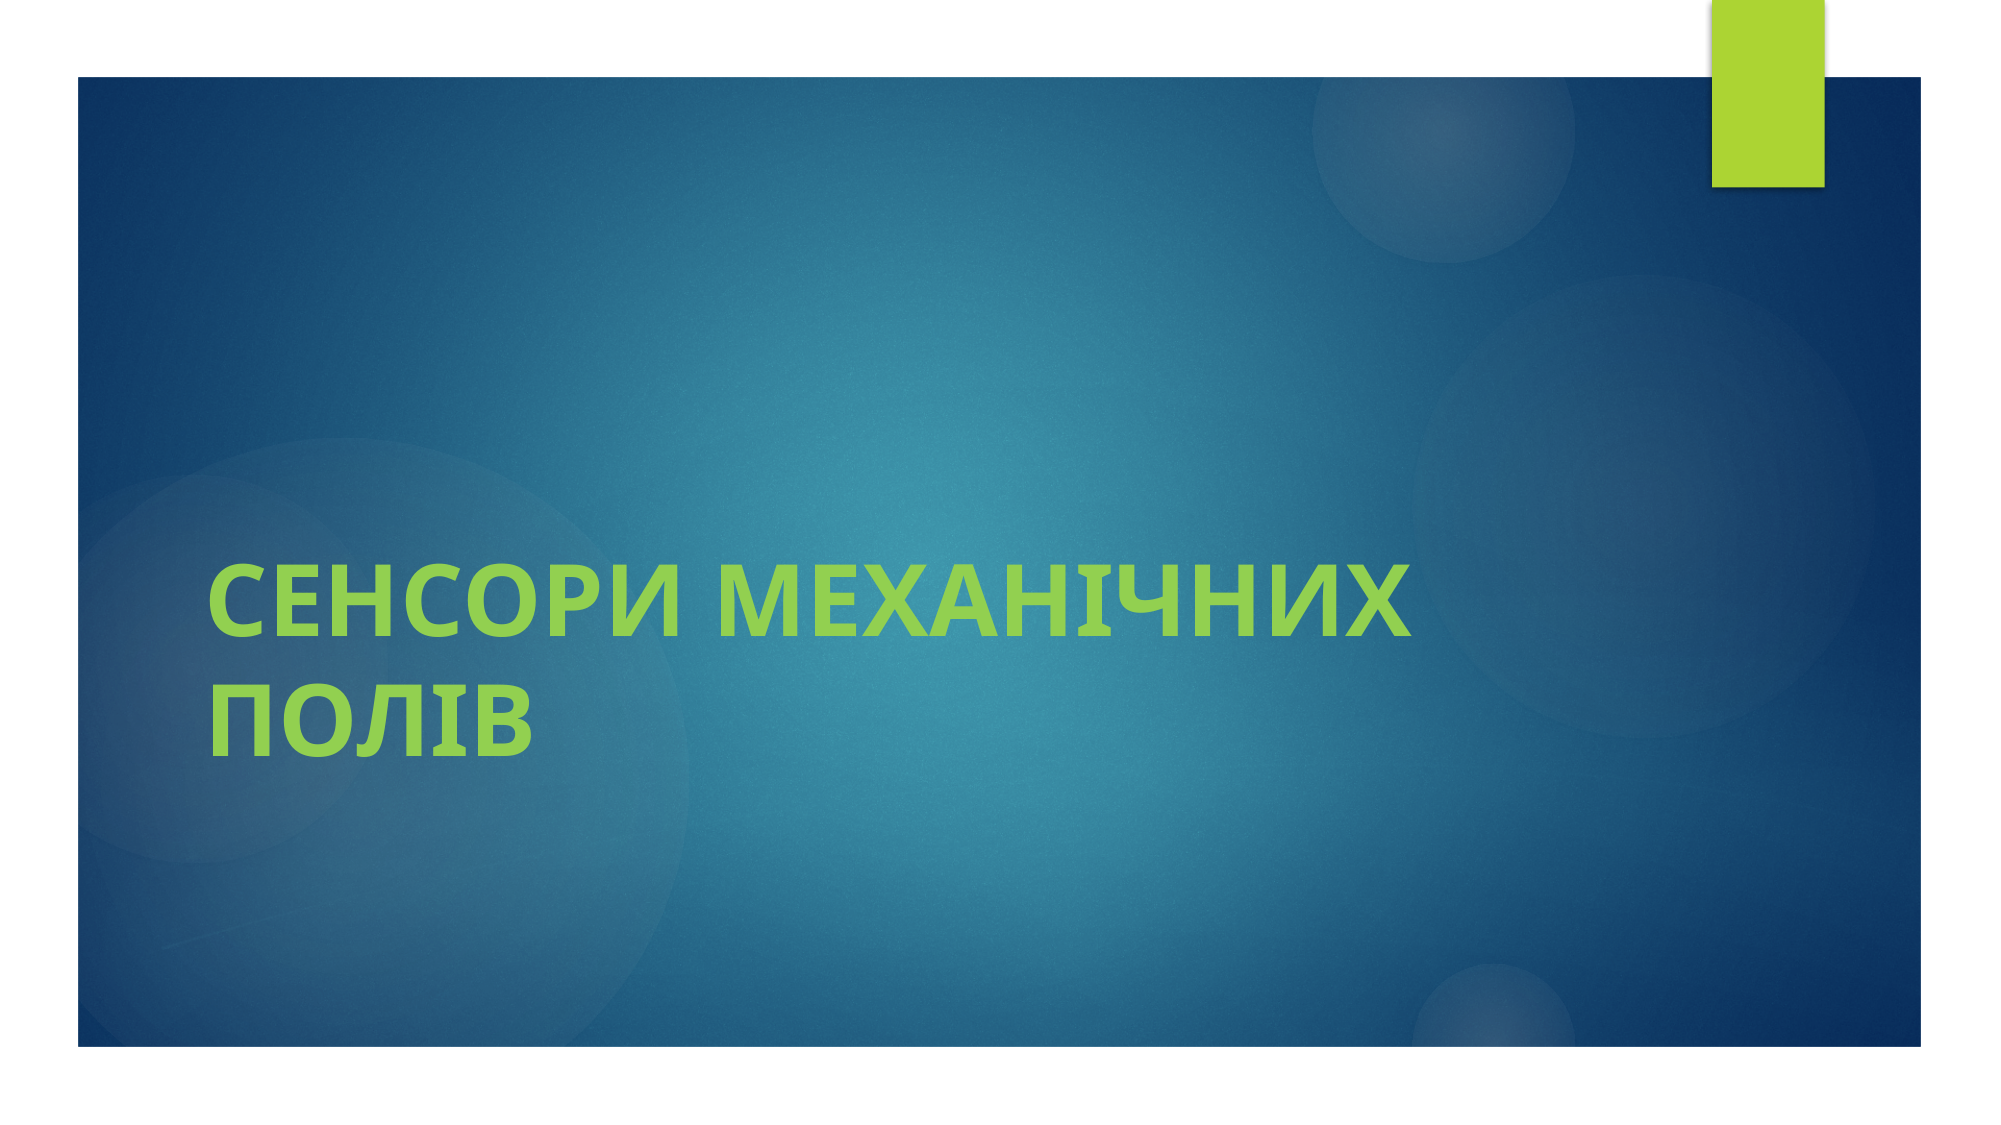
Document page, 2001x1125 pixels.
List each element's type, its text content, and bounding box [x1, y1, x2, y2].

title СЕНСОРИ МЕХАНІЧНИХ ПОЛІВ [189, 344, 1638, 784]
